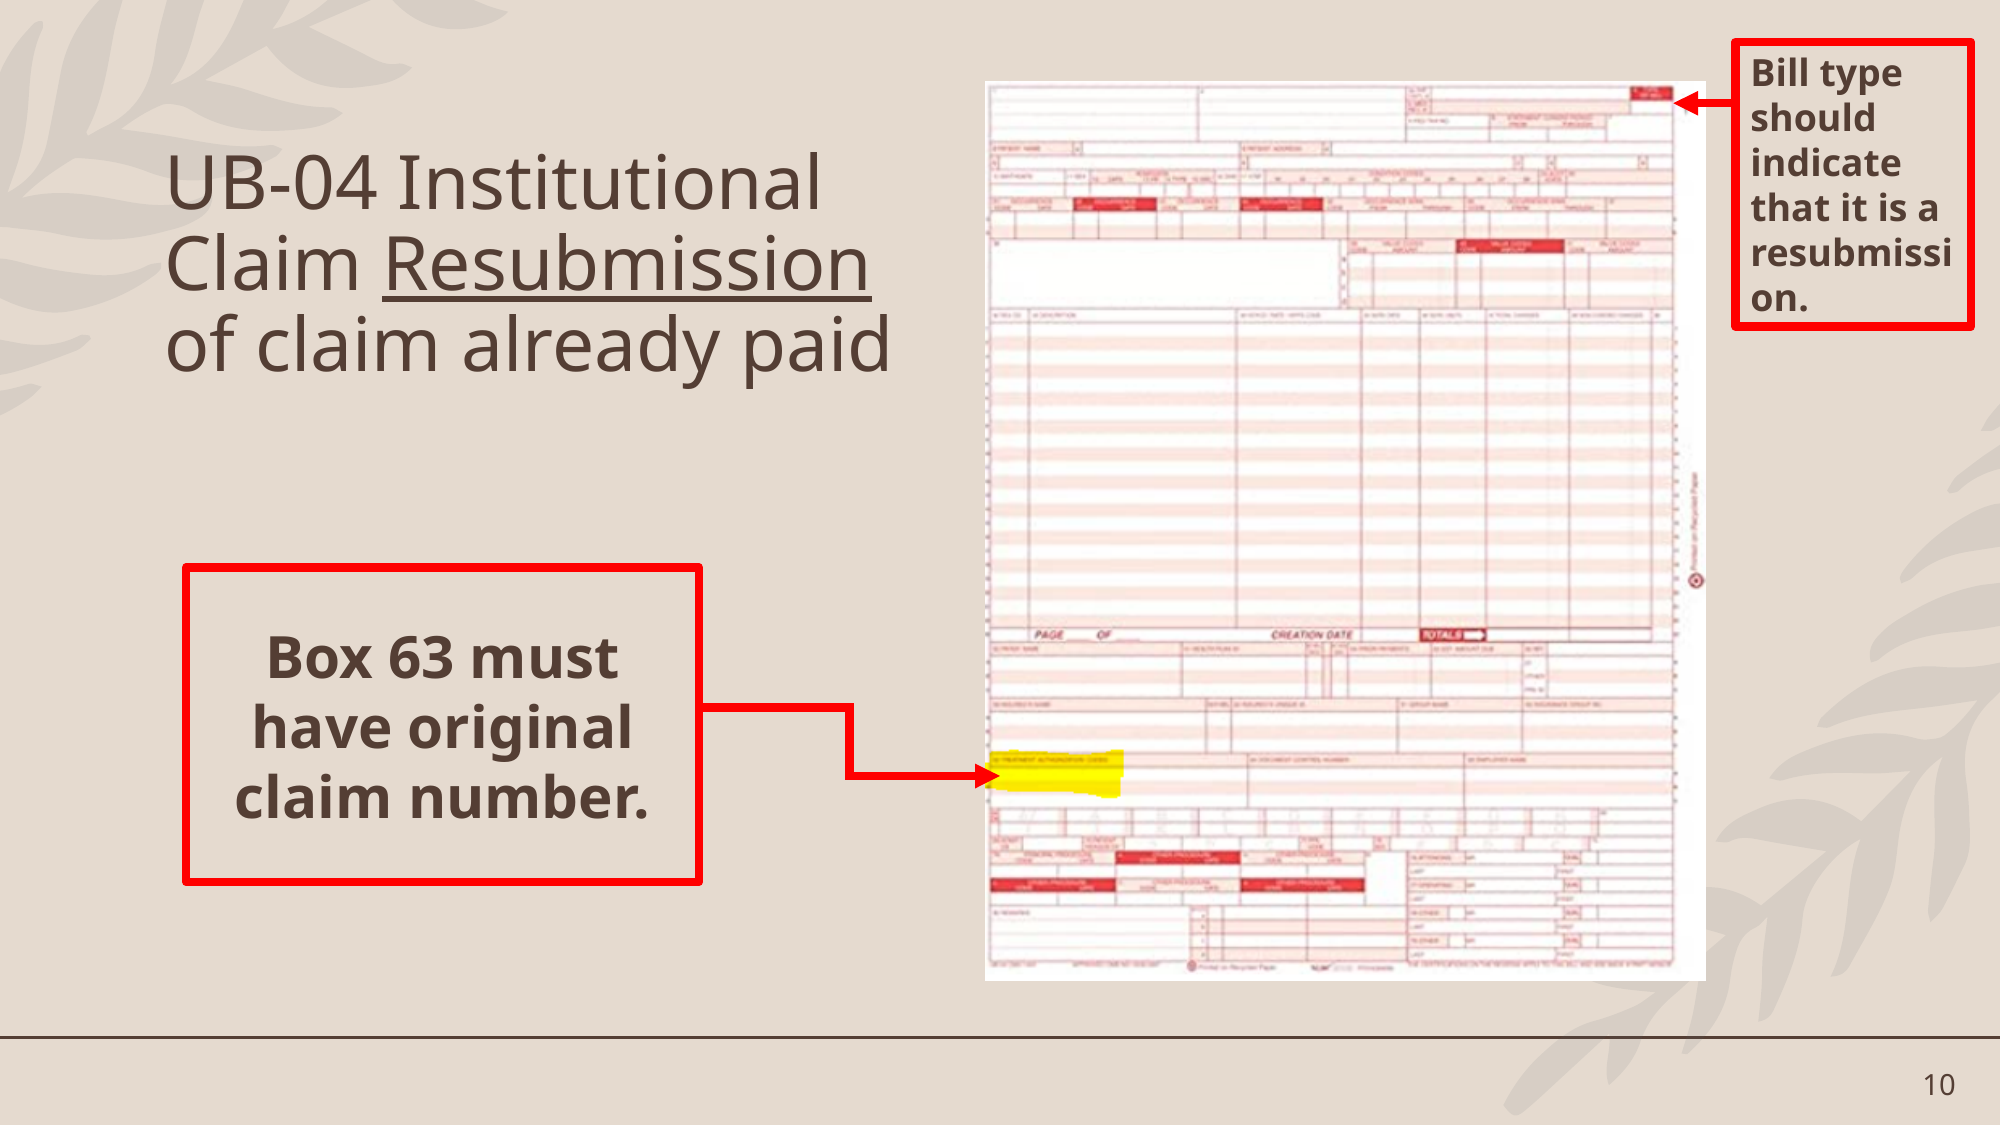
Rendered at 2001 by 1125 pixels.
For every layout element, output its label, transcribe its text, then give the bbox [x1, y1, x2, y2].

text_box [698, 707, 1000, 777]
title UB-04 Institutional Claim Resubmission of claim already paid [149, 284, 985, 396]
text_box Box 63 must have original claim number. [186, 567, 699, 882]
text_box Bill type should indicate that it is a resubmission. [1735, 41, 1971, 327]
picture [985, 81, 1706, 981]
slide_number 10 [1808, 1060, 1971, 1112]
